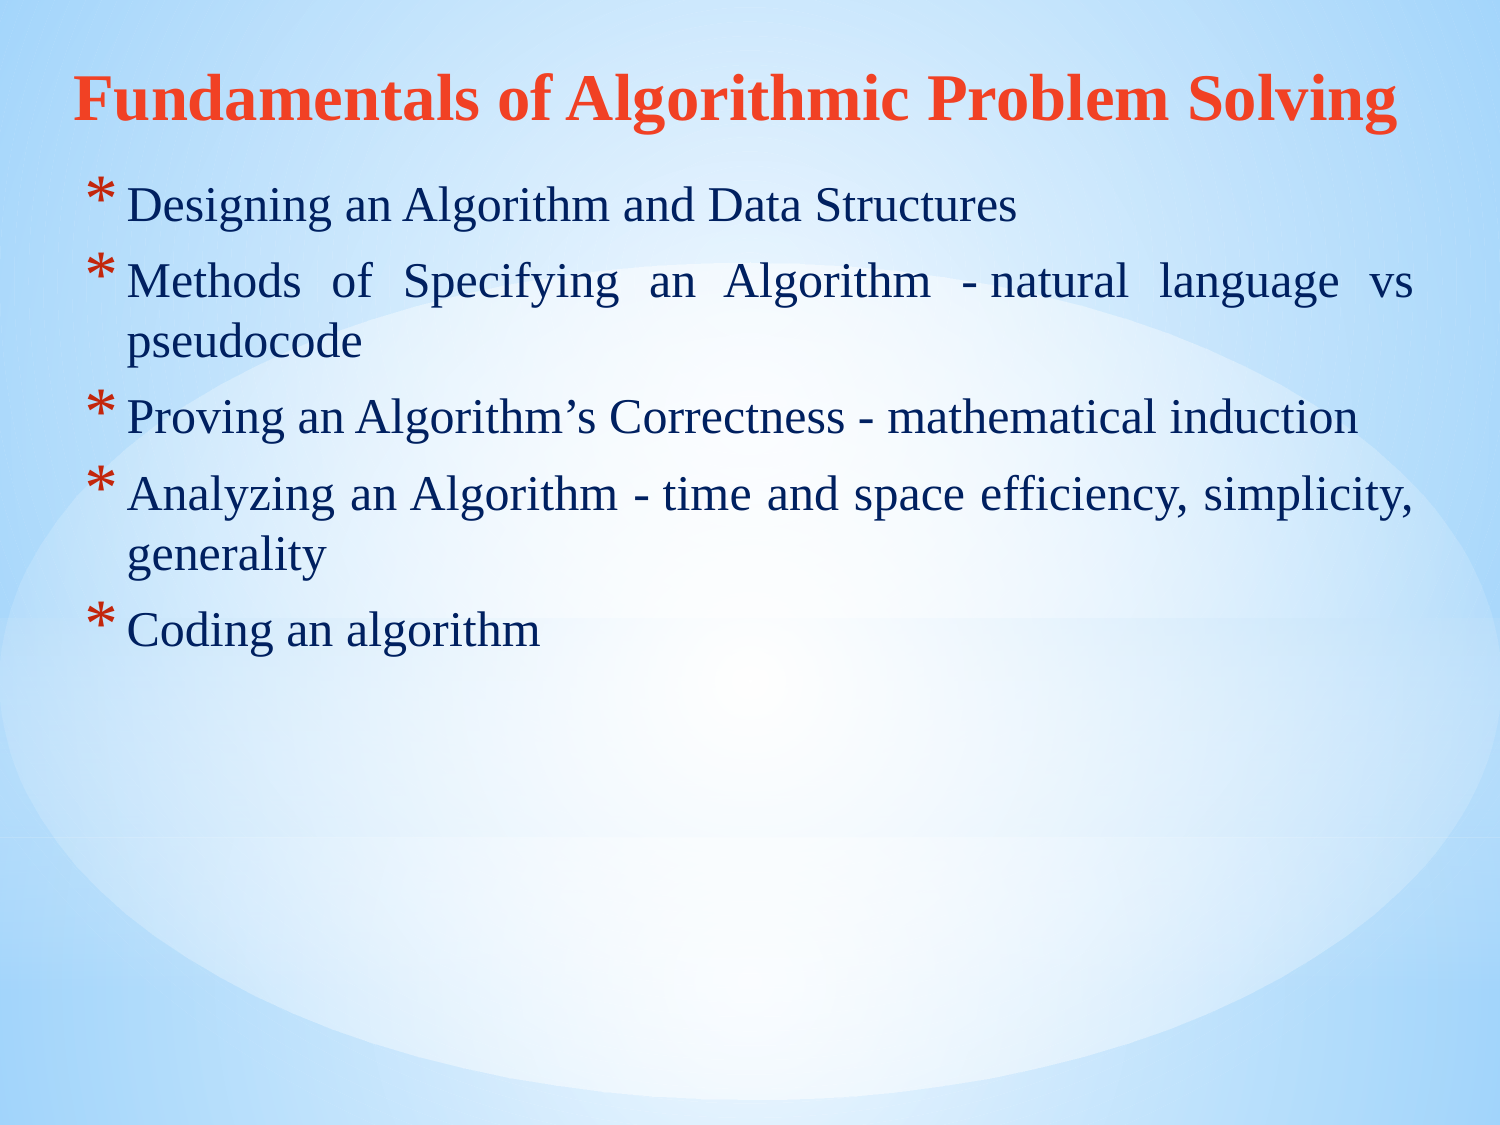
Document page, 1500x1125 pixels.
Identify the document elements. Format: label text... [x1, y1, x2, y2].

text_box Fundamentals of Algorithmic Problem Solving [58, 46, 1453, 142]
list Designing an Algorithm and Data Structures Methods of Specifying an Algorithm - natural language vs pseudocode Proving an Algorithm’s Correctness - mathematical induction Analyzing an Algorithm - time and space efficiency, simplicity, generality Coding an algorithm [70, 164, 1430, 1079]
